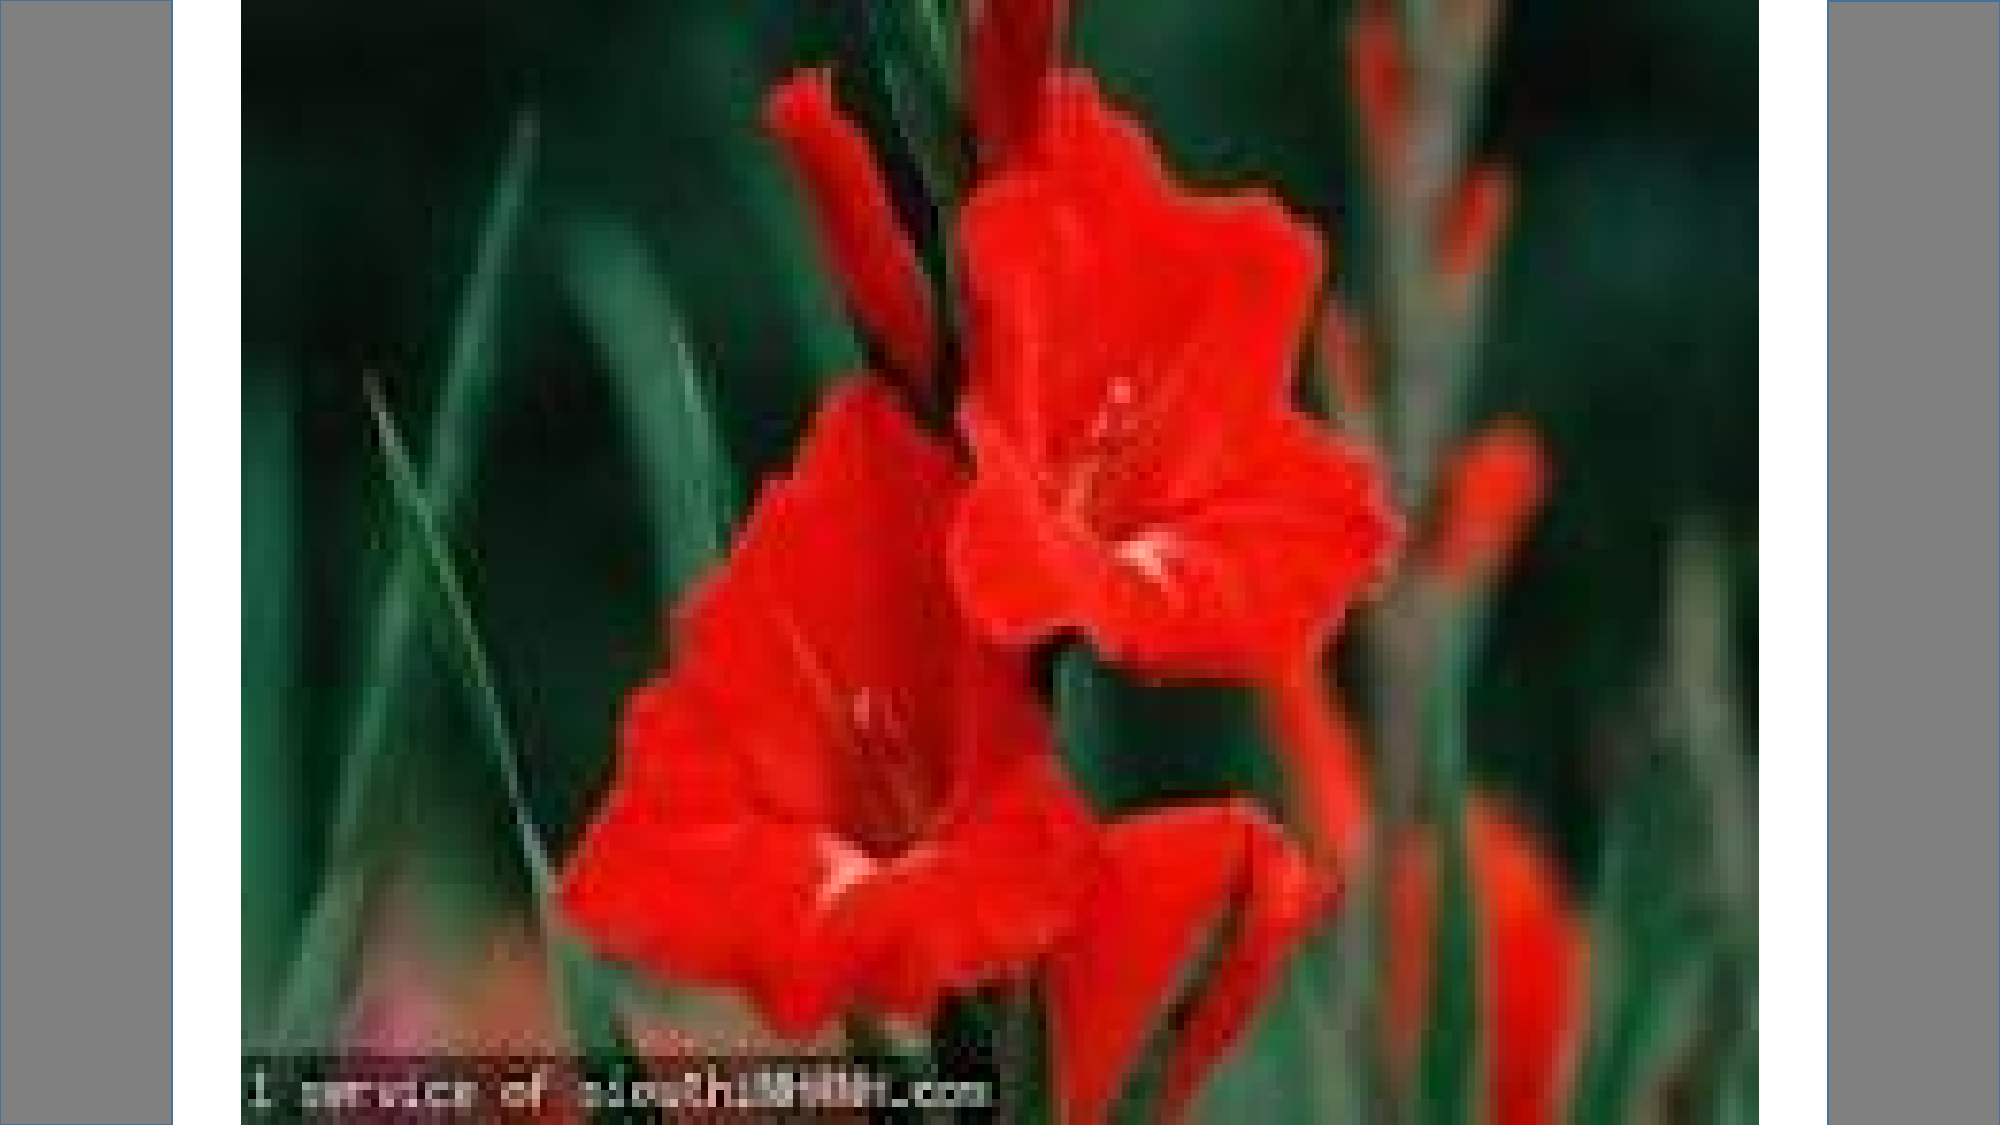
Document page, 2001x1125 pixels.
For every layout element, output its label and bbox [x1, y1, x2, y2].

text_box [1827, 0, 2000, 1125]
text_box [0, 0, 173, 1125]
picture [241, 0, 1759, 1125]
